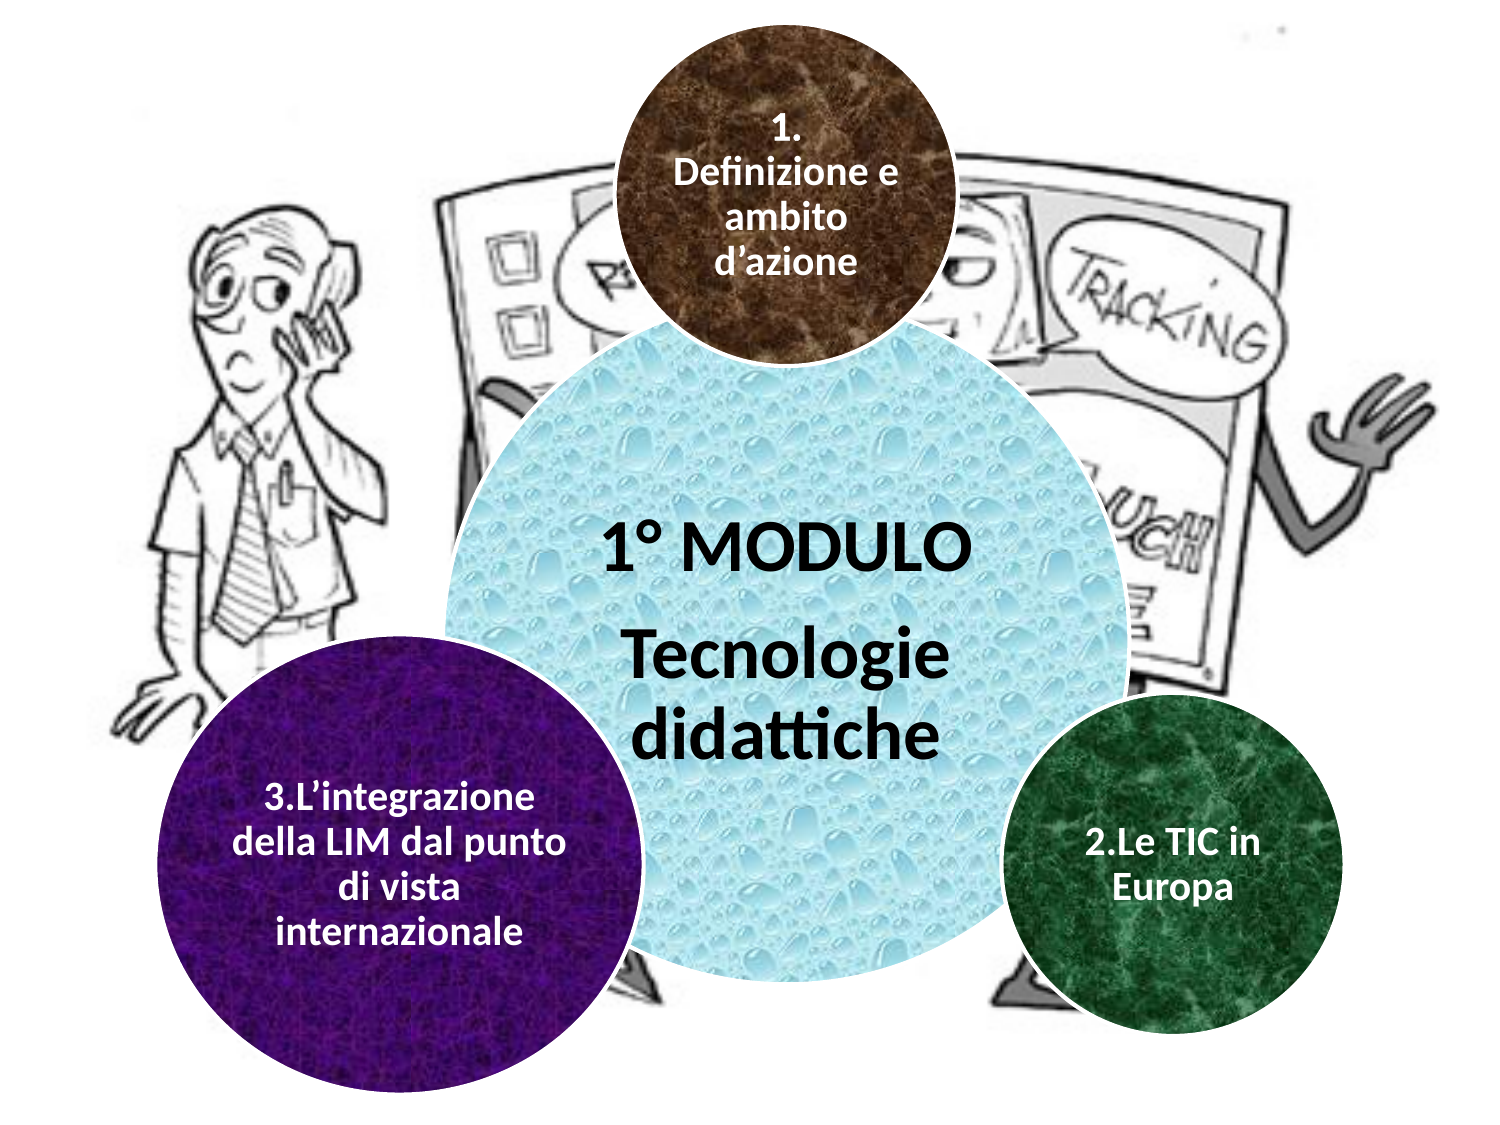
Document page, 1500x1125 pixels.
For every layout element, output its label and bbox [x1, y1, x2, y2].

text_box [0, 0, 1500, 1118]
